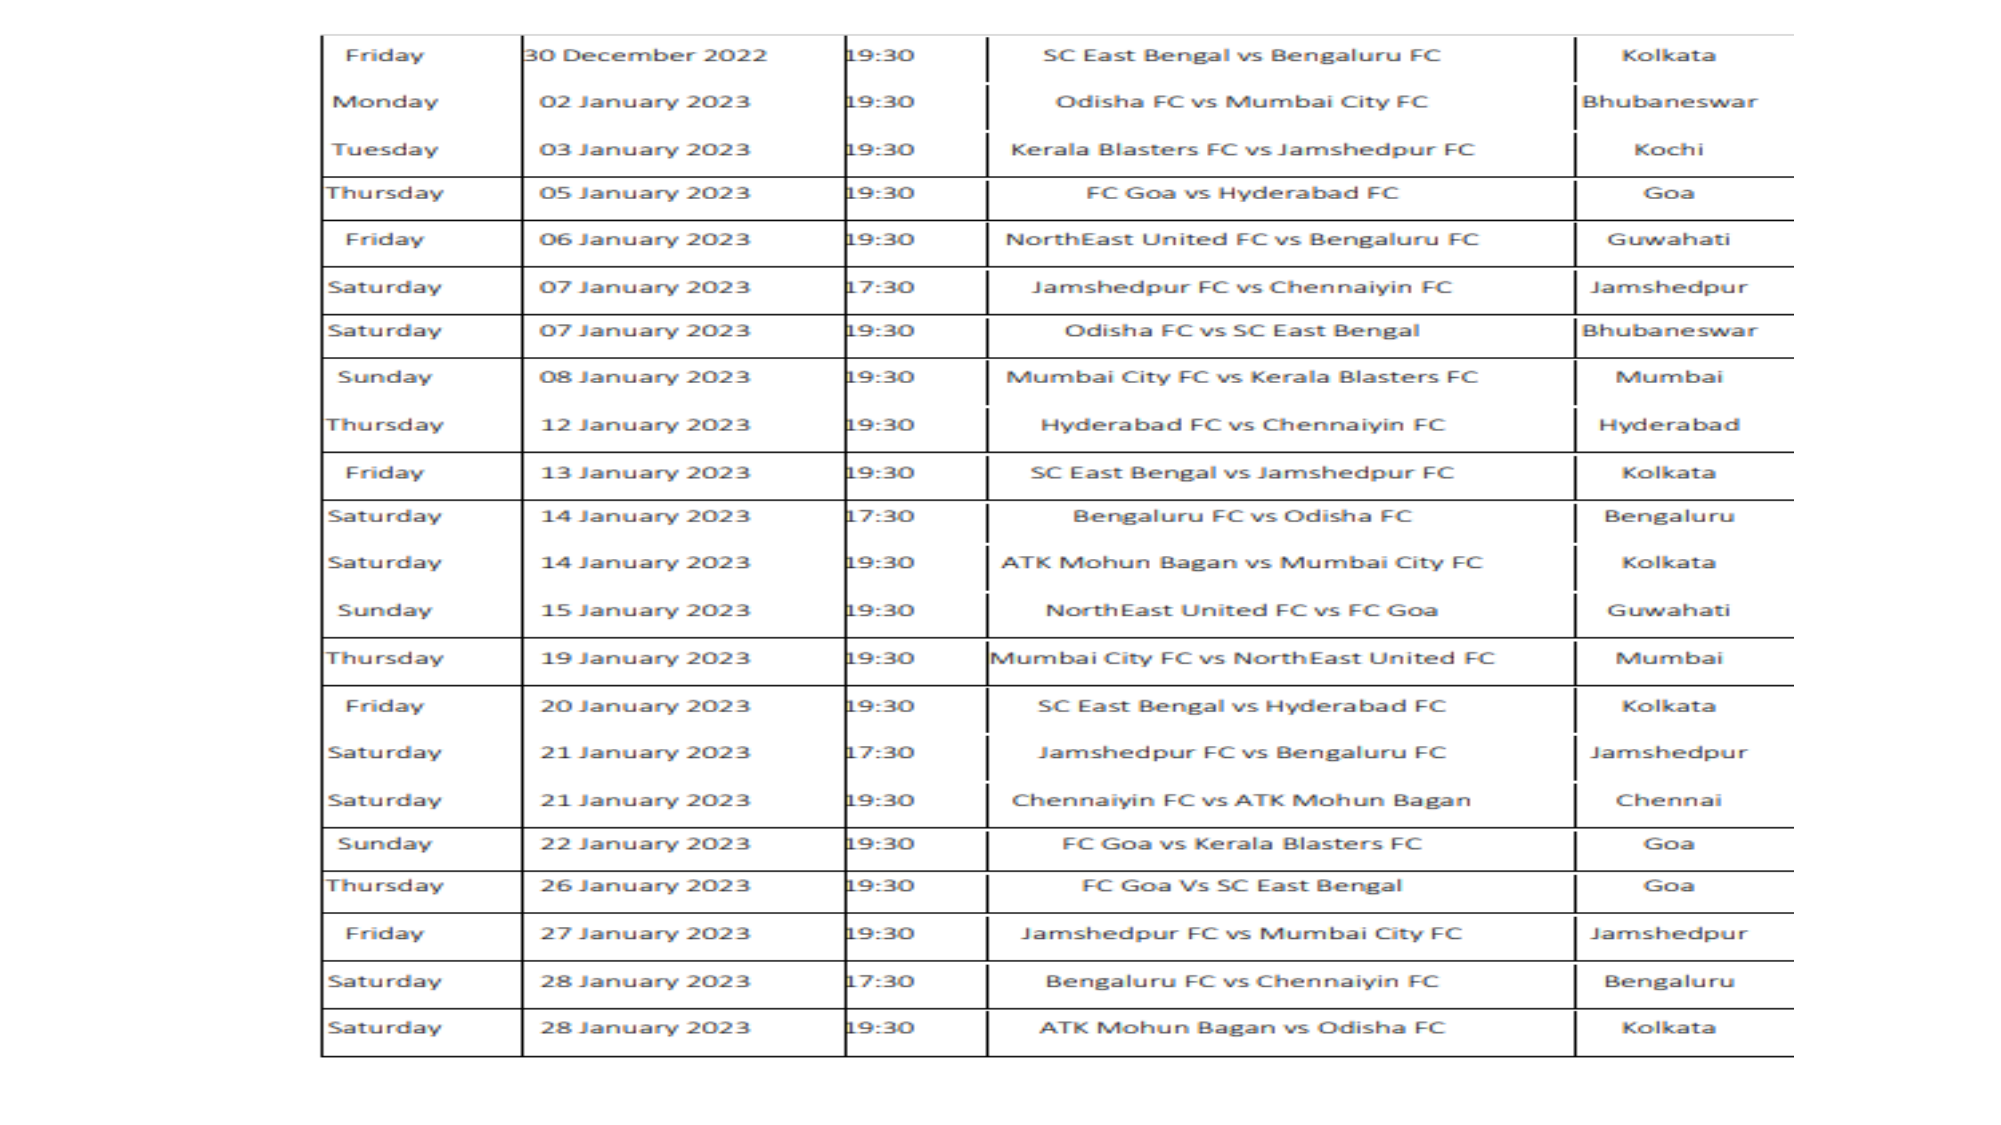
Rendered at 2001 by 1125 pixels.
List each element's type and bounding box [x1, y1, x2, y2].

picture [252, 15, 1794, 1107]
